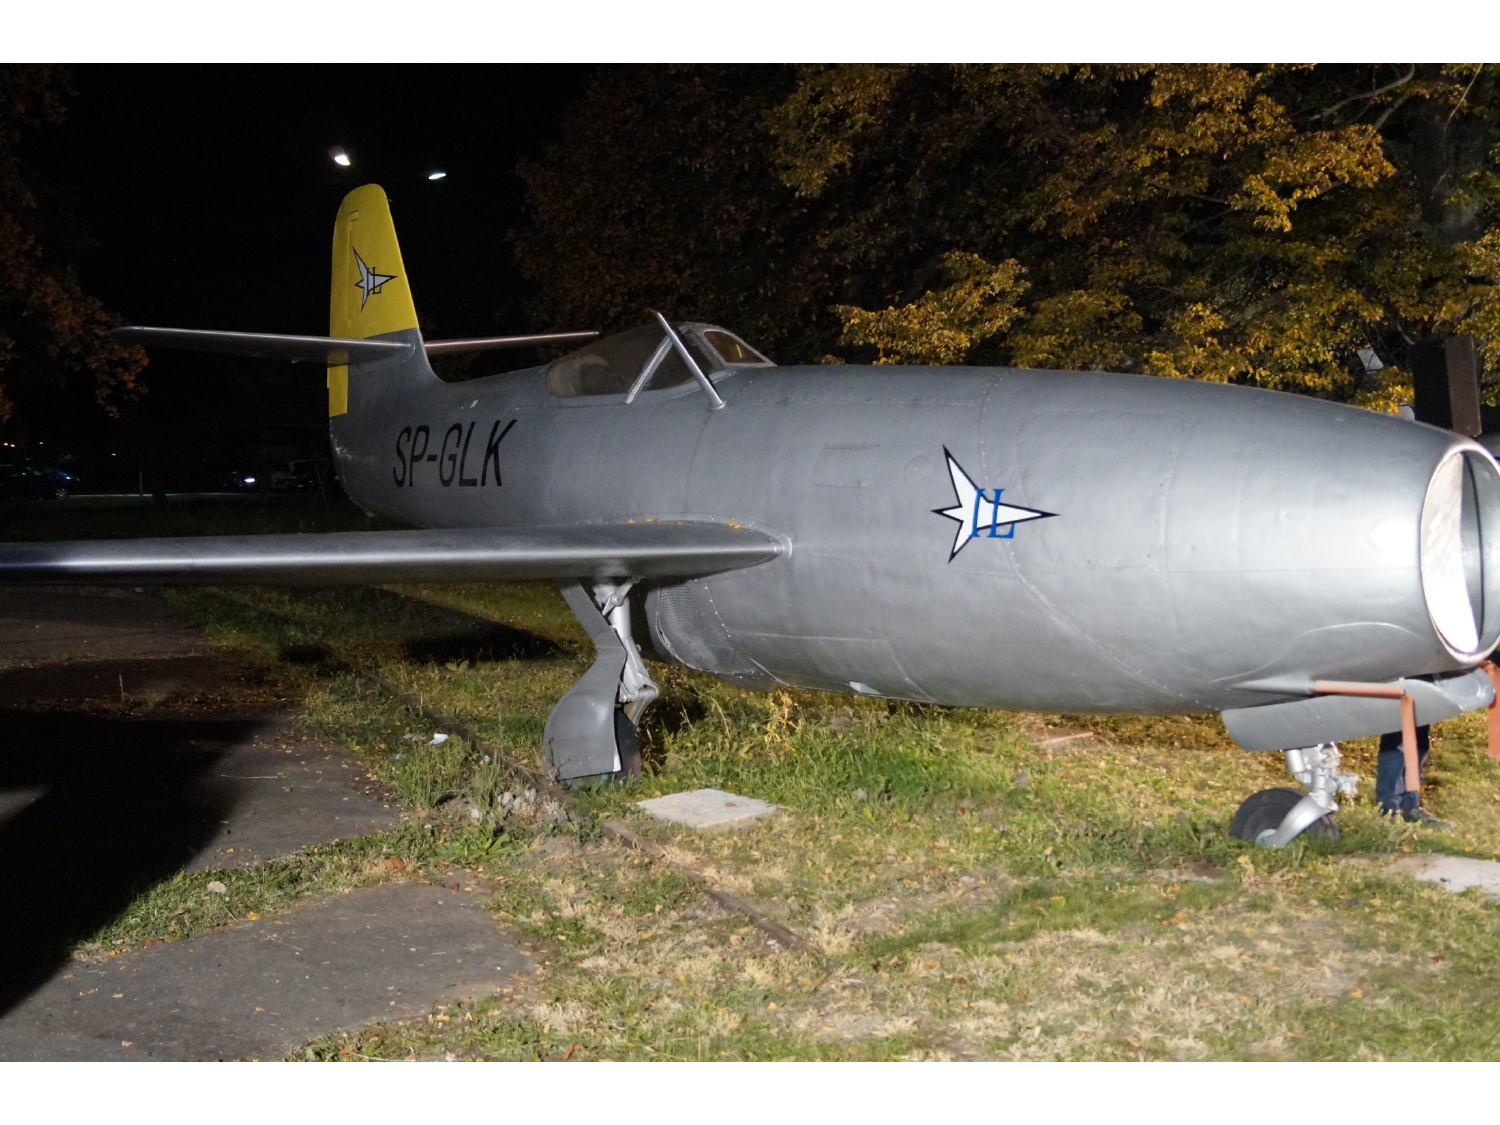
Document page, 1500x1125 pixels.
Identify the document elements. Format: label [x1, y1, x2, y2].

picture [0, 63, 1500, 1062]
